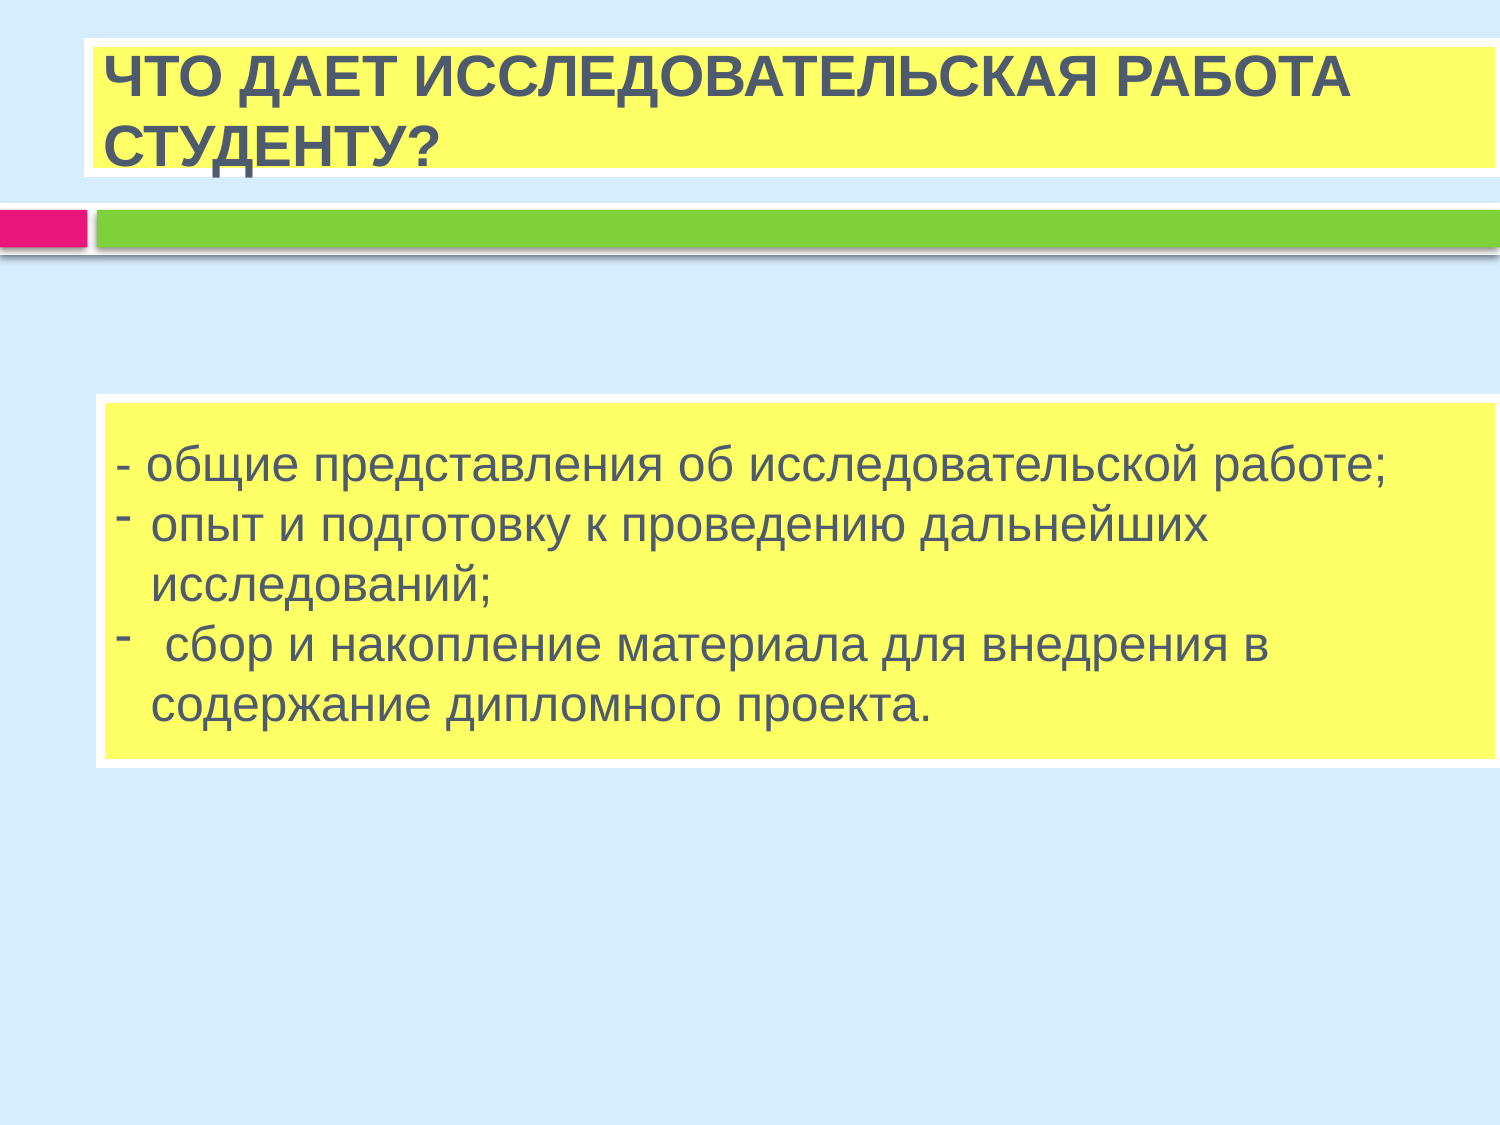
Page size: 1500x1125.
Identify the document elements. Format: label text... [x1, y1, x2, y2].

text_box - общие представления об исследовательской работе; опыт и подготовку к проведению дальнейших исследований; сбор и накопление материала для внедрения в содержание дипломного проекта. [100, 398, 1500, 764]
text_box ЧТО ДАЕТ ИССЛЕДОВАТЕЛЬСКАЯ РАБОТА СТУДЕНТУ? [88, 42, 1500, 173]
